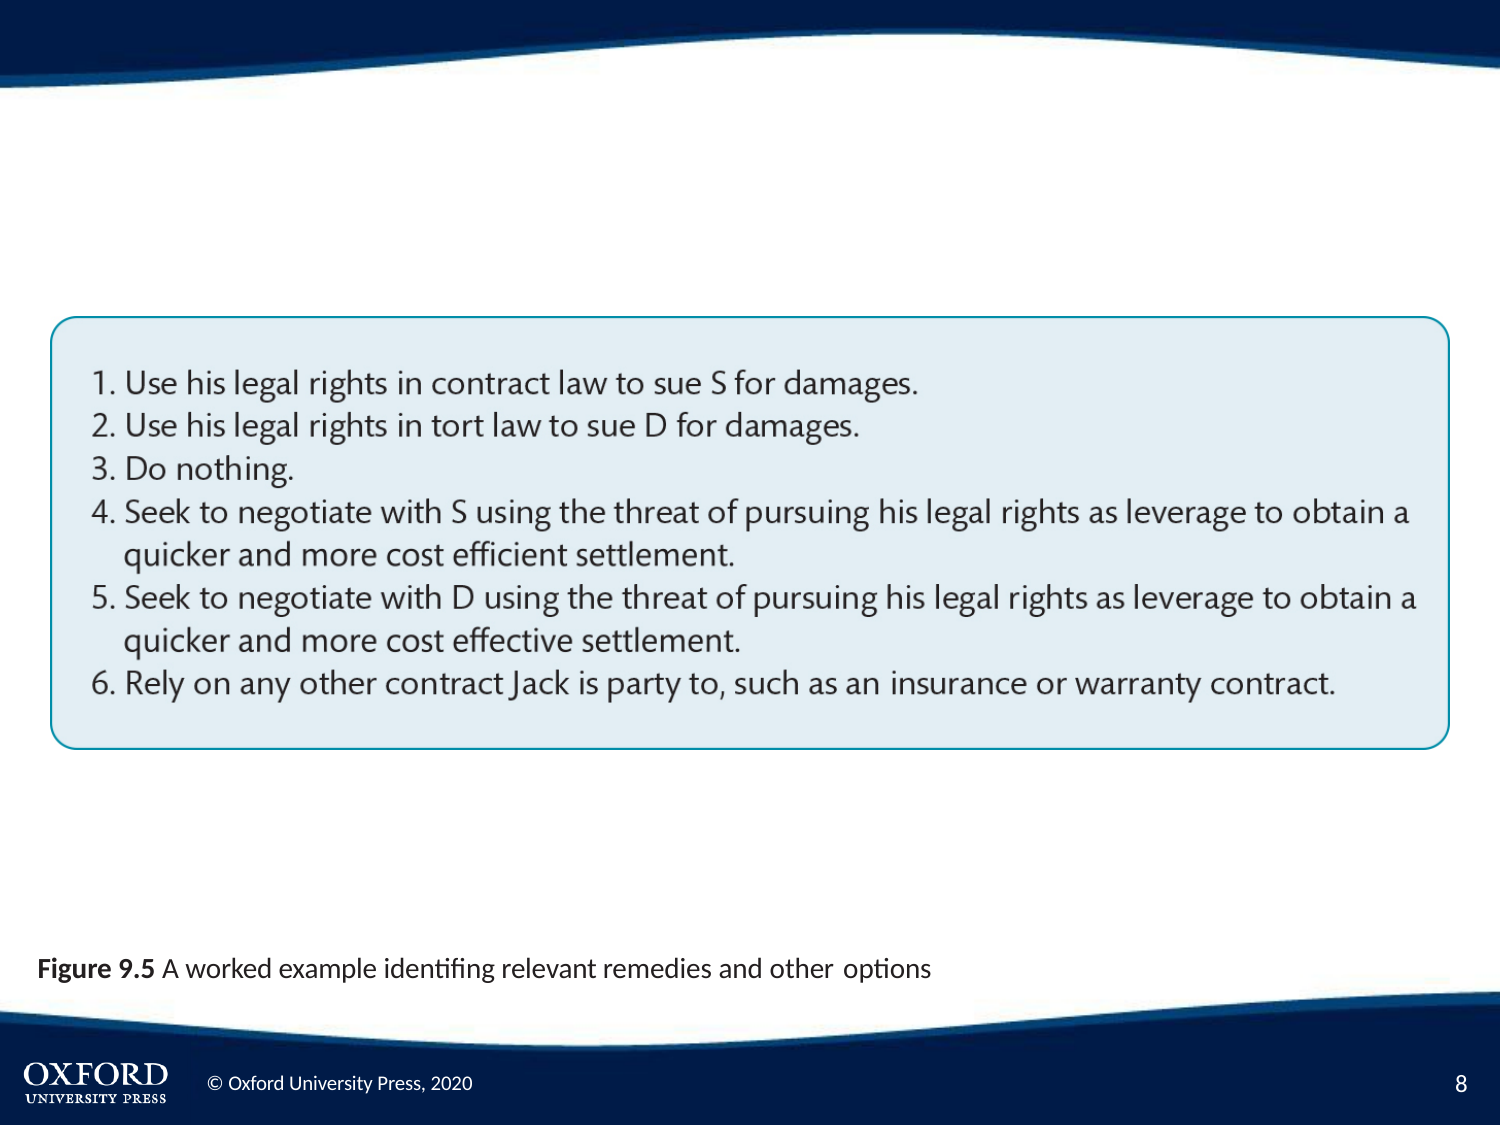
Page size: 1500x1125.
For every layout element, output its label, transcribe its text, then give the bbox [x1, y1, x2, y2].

slide_number 8 [1448, 1071, 1487, 1125]
text_box Figure 9.5 A worked example identifing relevant remedies and other options [35, 947, 950, 985]
picture [0, 0, 1500, 1125]
footer © Oxford University Press, 2020 [204, 1072, 479, 1125]
